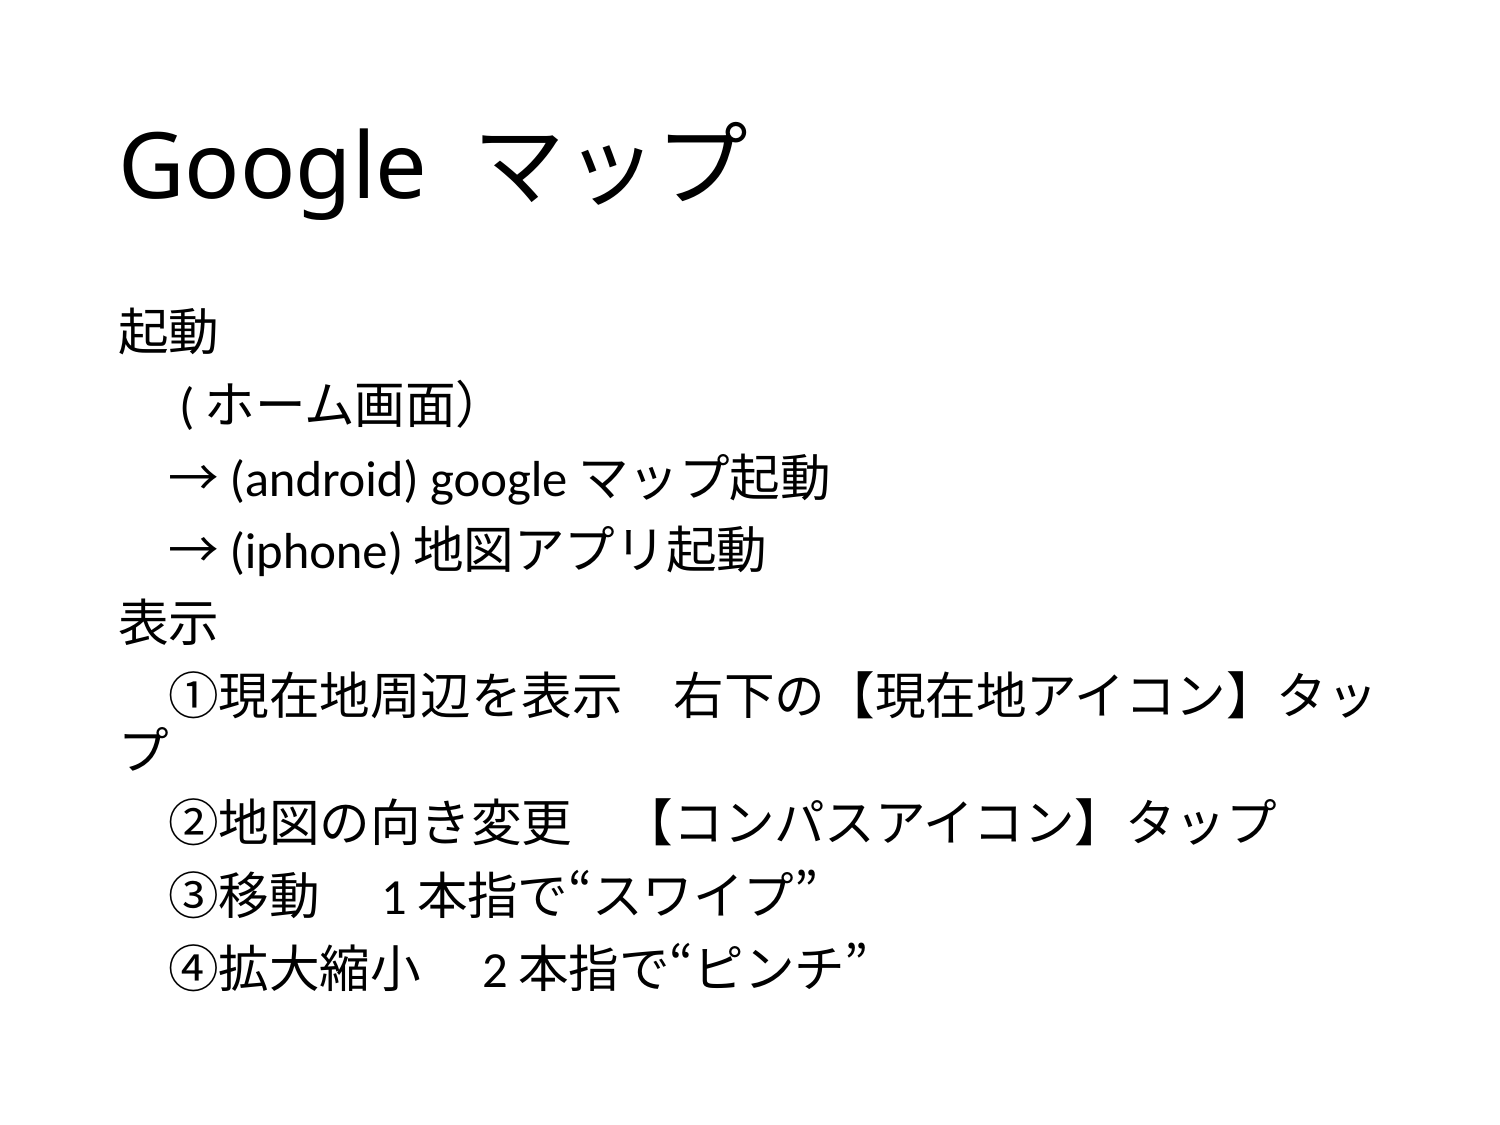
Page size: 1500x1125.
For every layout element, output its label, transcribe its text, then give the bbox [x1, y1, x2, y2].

title Google マップ [103, 59, 1397, 278]
list 起動 (ホーム画面） →(android) googleマップ起動 →(iphone)地図アプリ起動 表示 ①現在地周辺を表示 右下の【現在地アイコン】タップ ②地図の向き変更 【コンパスアイコン】タップ ③移動 1本指で“スワイプ” ④拡大縮小 2本指で“ピンチ” [103, 299, 1397, 1014]
